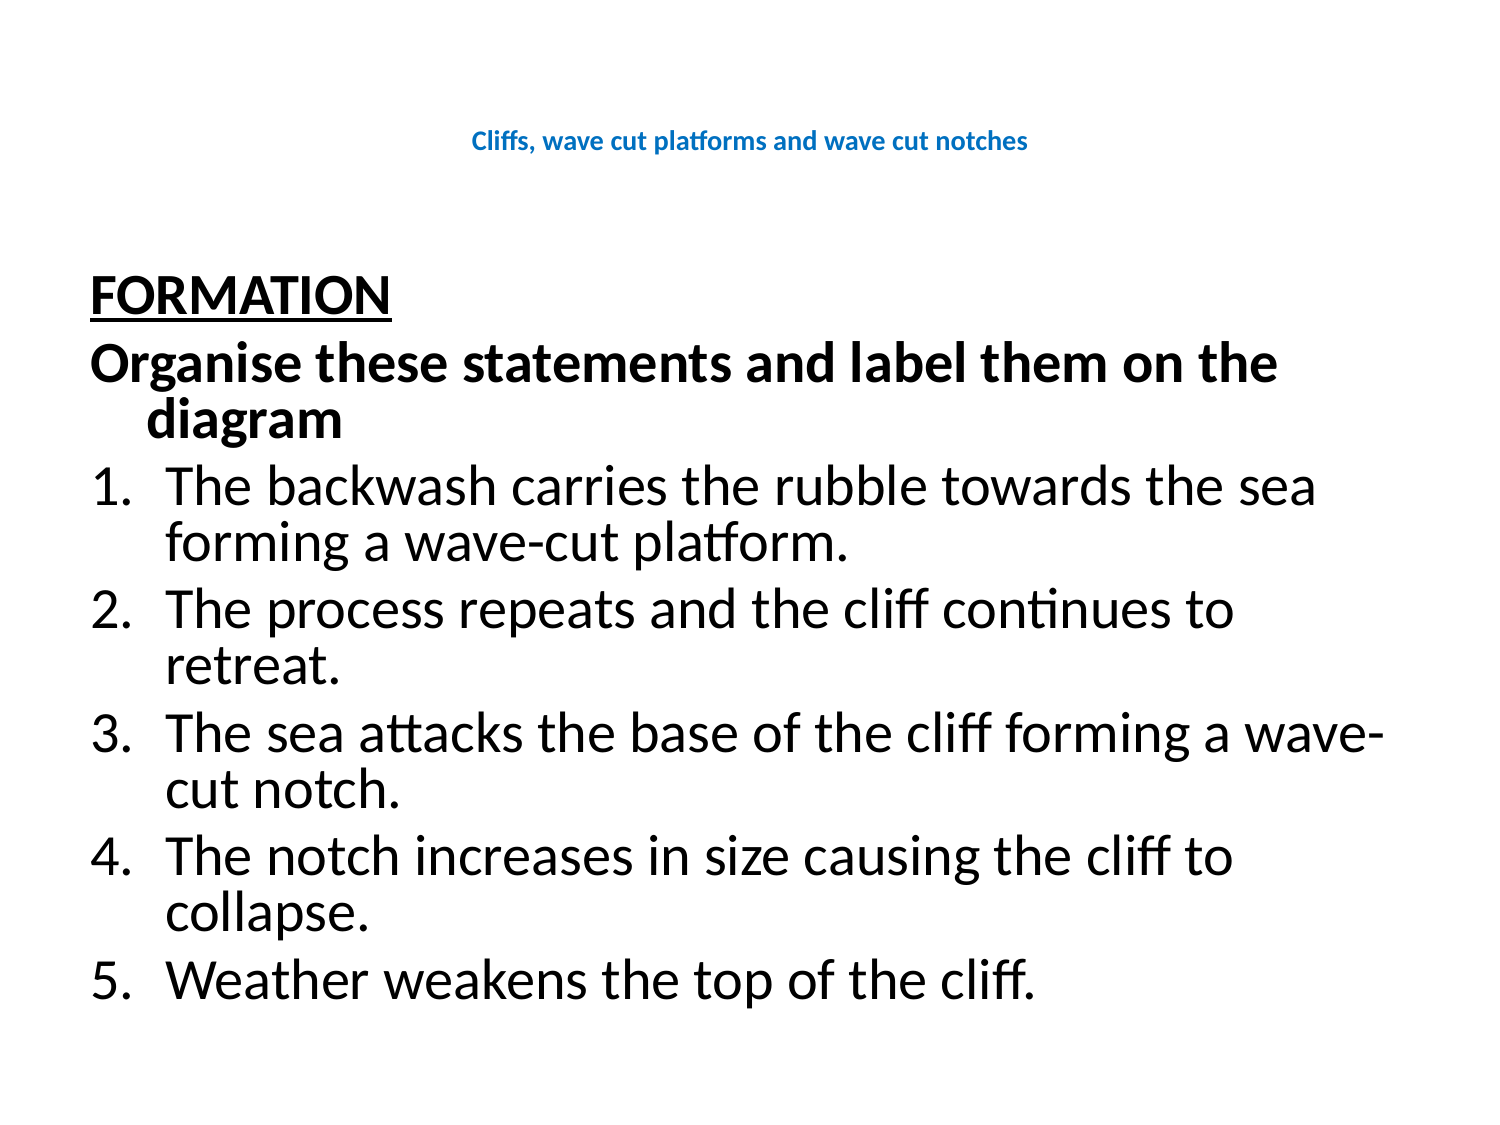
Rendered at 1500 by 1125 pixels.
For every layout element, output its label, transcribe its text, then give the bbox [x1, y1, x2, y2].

title Cliffs, wave cut platforms and wave cut notches [75, 45, 1425, 233]
list FORMATION Organise these statements and label them on the diagram The backwash carries the rubble towards the sea forming a wave-cut platform. The process repeats and the cliff continues to retreat. The sea attacks the base of the cliff forming a wave-cut notch. The notch increases in size causing the cliff to collapse. Weather weakens the top of the cliff. [75, 262, 1425, 1075]
